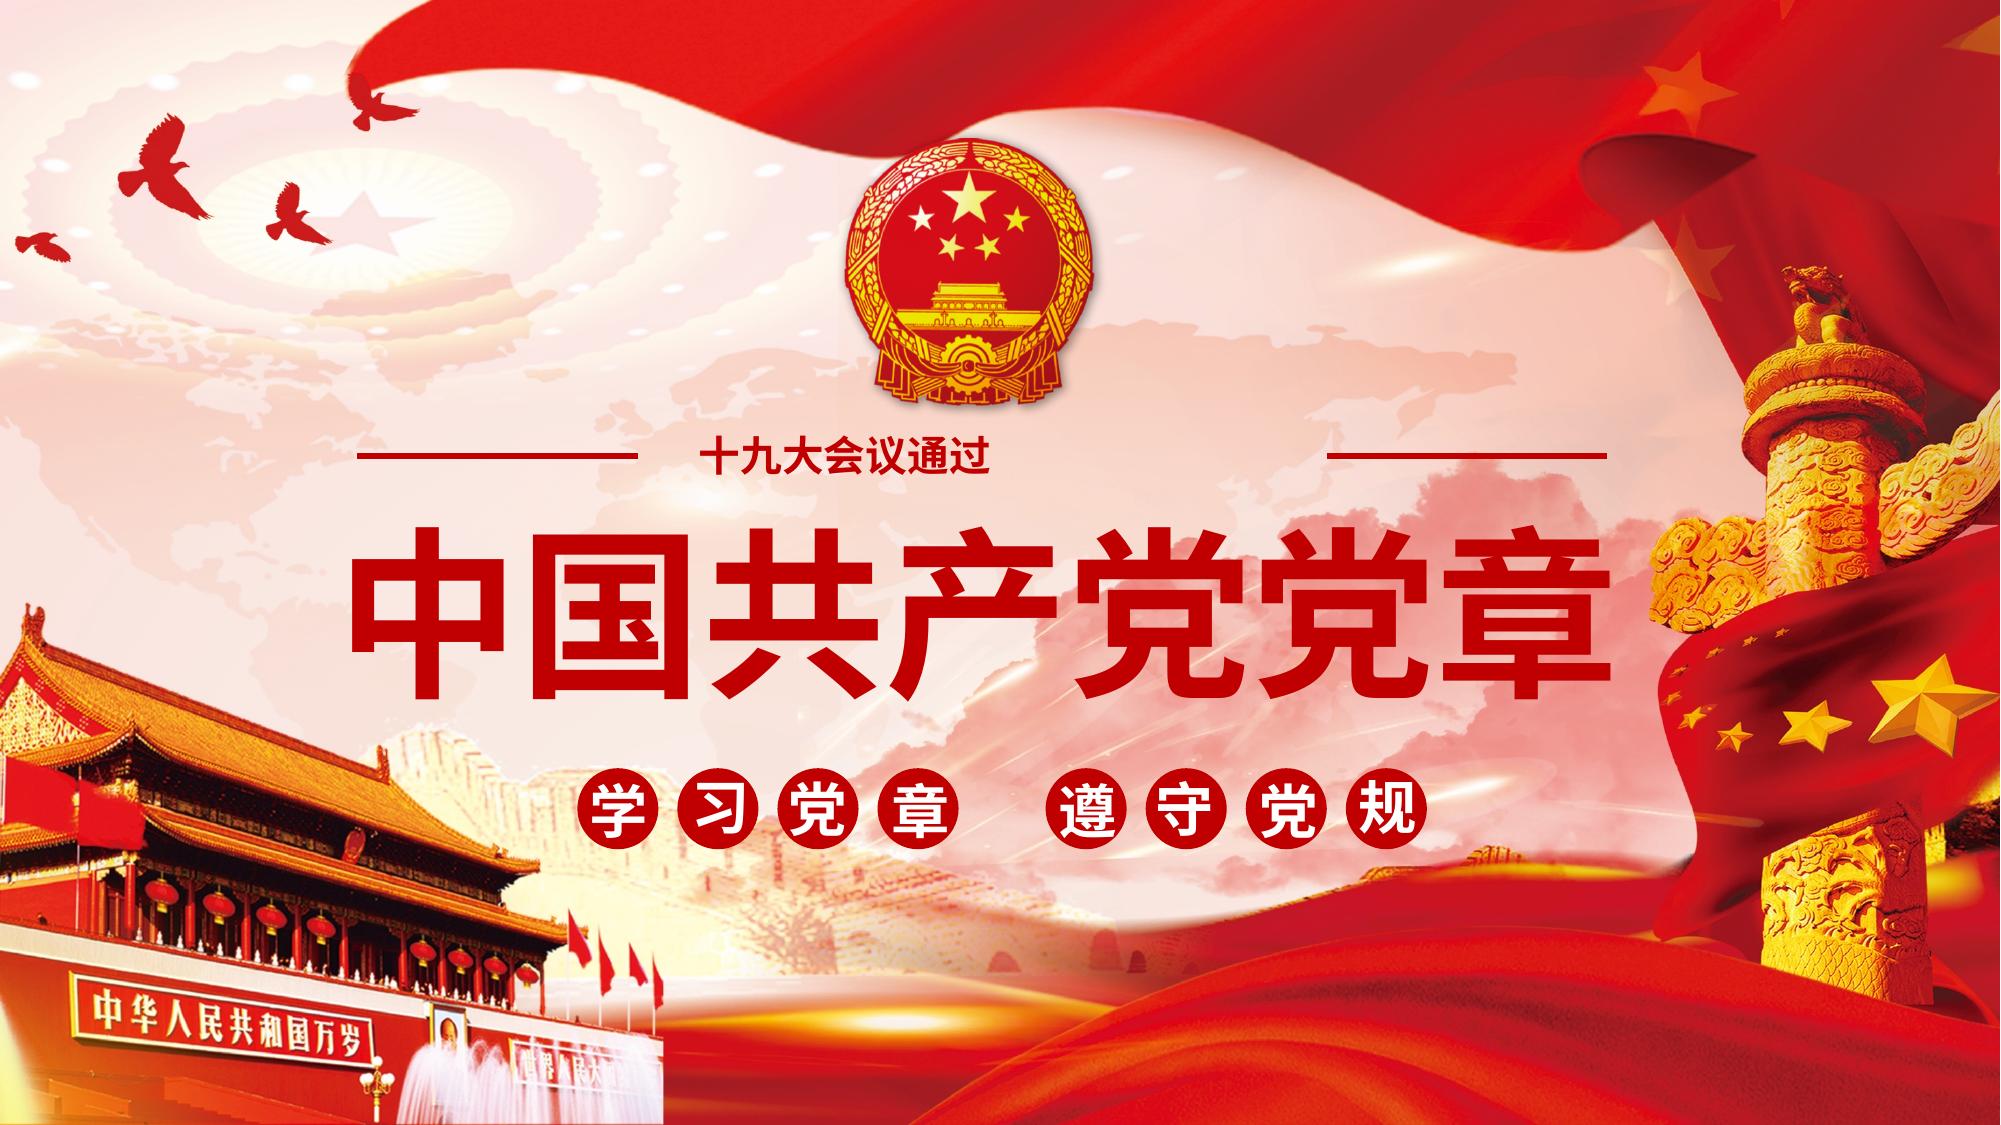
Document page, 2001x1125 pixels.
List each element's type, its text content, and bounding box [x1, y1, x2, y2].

picture [0, 0, 2000, 1125]
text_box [875, 768, 965, 854]
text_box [1343, 763, 1433, 850]
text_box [1244, 768, 1334, 854]
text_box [1042, 768, 1132, 854]
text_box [574, 767, 664, 854]
text_box 中国共产党党章 [321, 493, 1748, 728]
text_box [1140, 765, 1230, 852]
text_box 十九大会议通过 [683, 422, 1293, 488]
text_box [676, 763, 766, 850]
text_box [773, 765, 863, 852]
